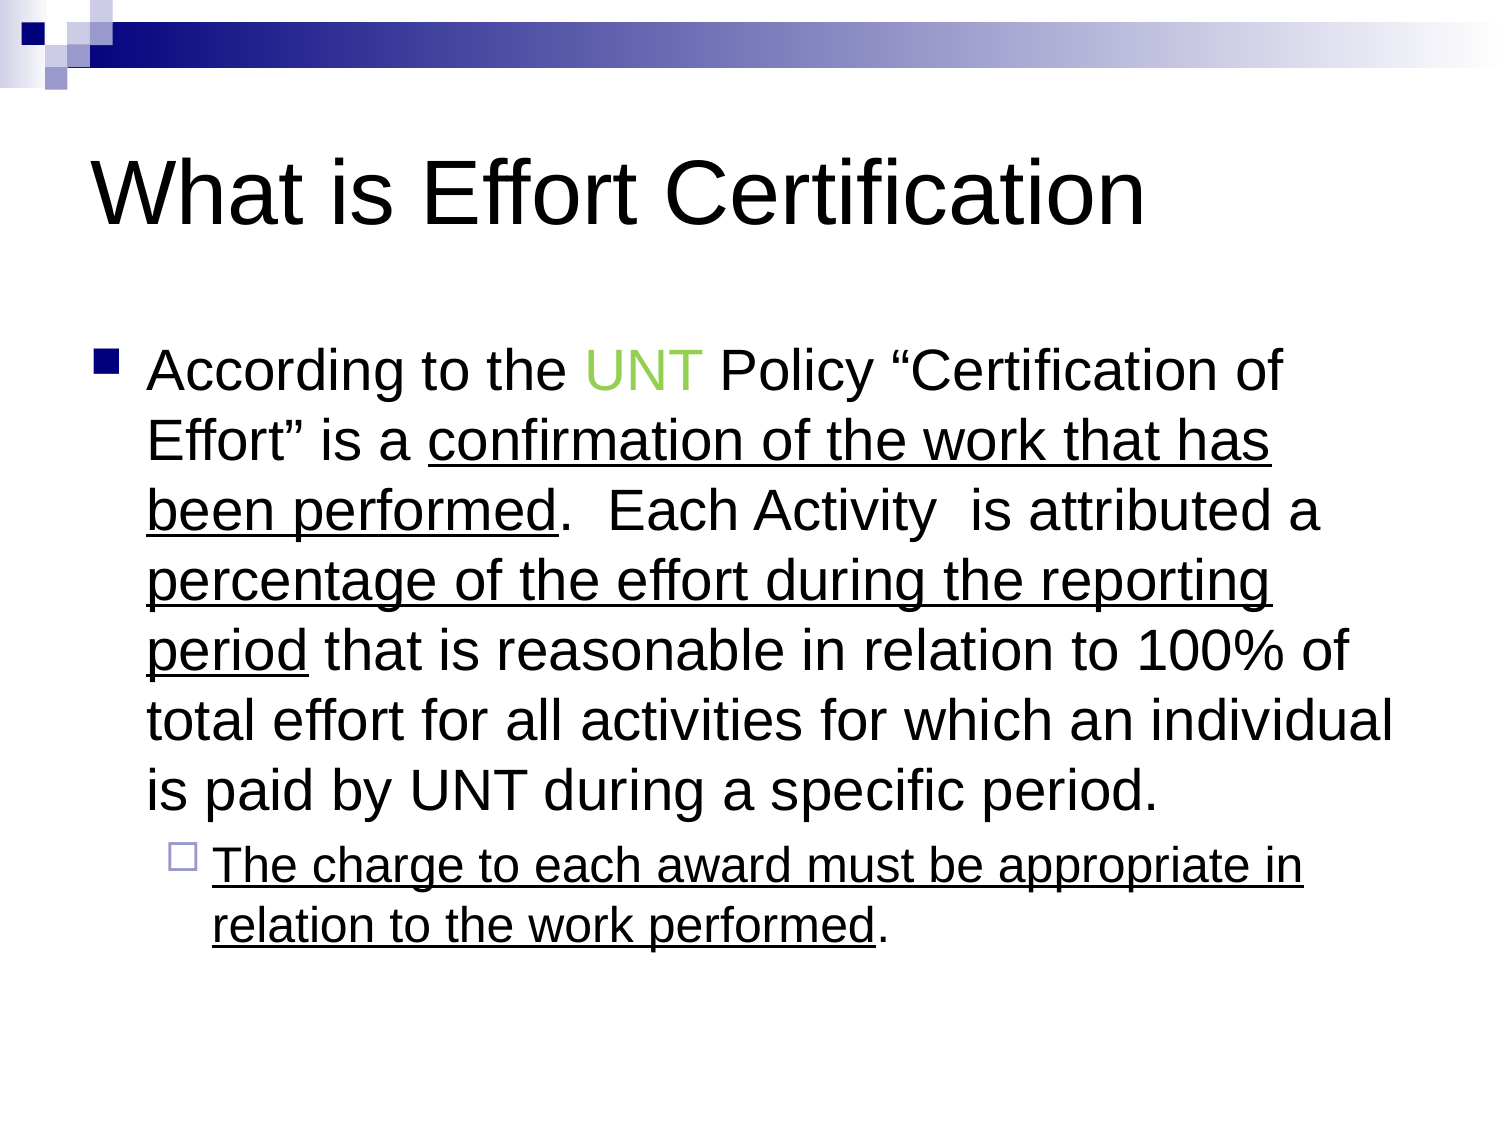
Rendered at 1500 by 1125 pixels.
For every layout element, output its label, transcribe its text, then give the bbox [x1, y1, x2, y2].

list According to the UNT Policy “Certification of Effort” is a confirmation of the work that has been performed. Each Activity is attributed a percentage of the effort during the reporting period that is reasonable in relation to 100% of total effort for all activities for which an individual is paid by UNT during a specific period. The charge to each award must be appropriate in relation to the work performed. [74, 324, 1426, 963]
title What is Effort Certification [74, 74, 1426, 301]
